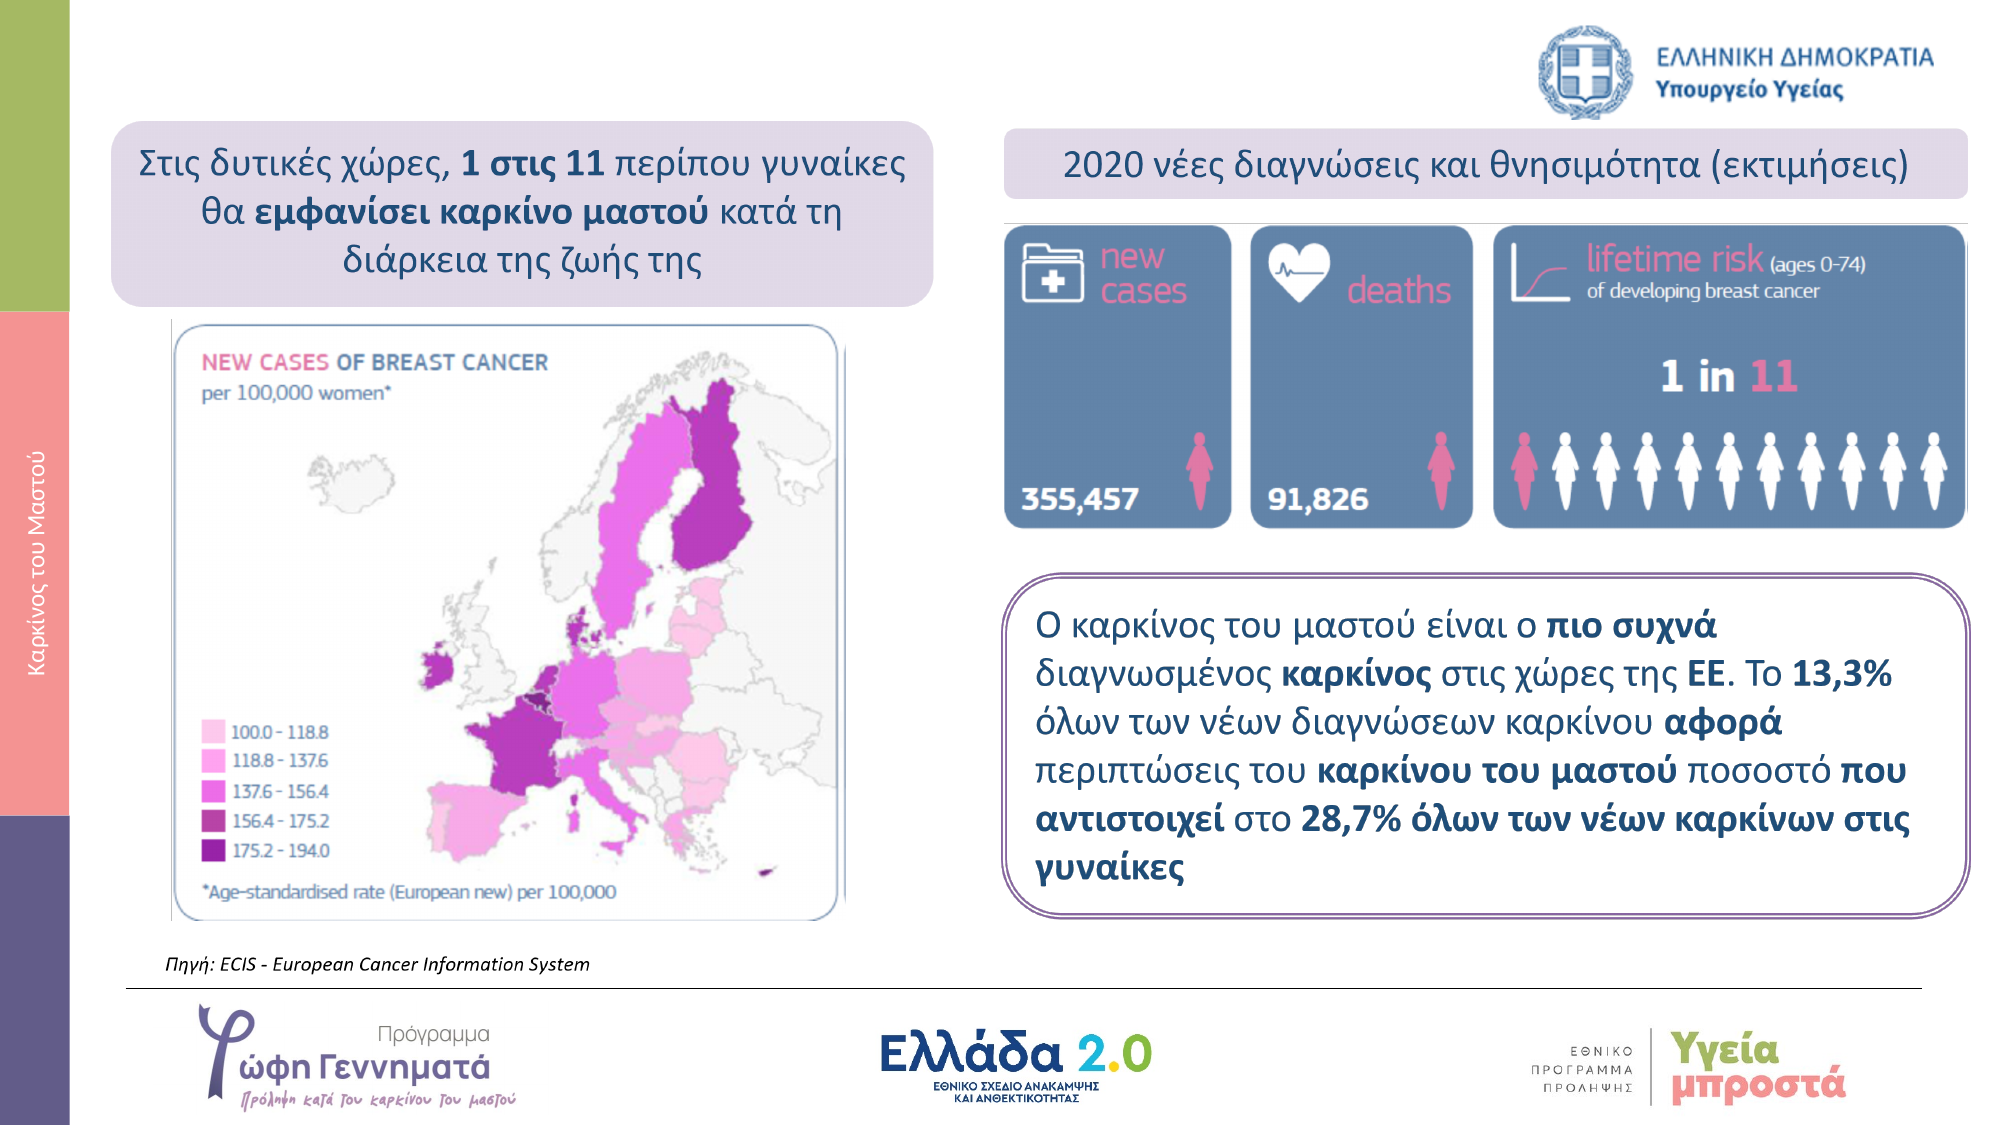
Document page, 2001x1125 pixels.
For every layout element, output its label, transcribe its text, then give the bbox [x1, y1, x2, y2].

picture [153, 1001, 549, 1115]
picture [853, 1016, 1179, 1115]
picture [111, 14, 1971, 989]
picture [1423, 1011, 1922, 1125]
text_box [0, 815, 71, 1125]
text_box [0, 0, 71, 313]
text_box Καρκίνος του Μαστού [0, 311, 70, 815]
